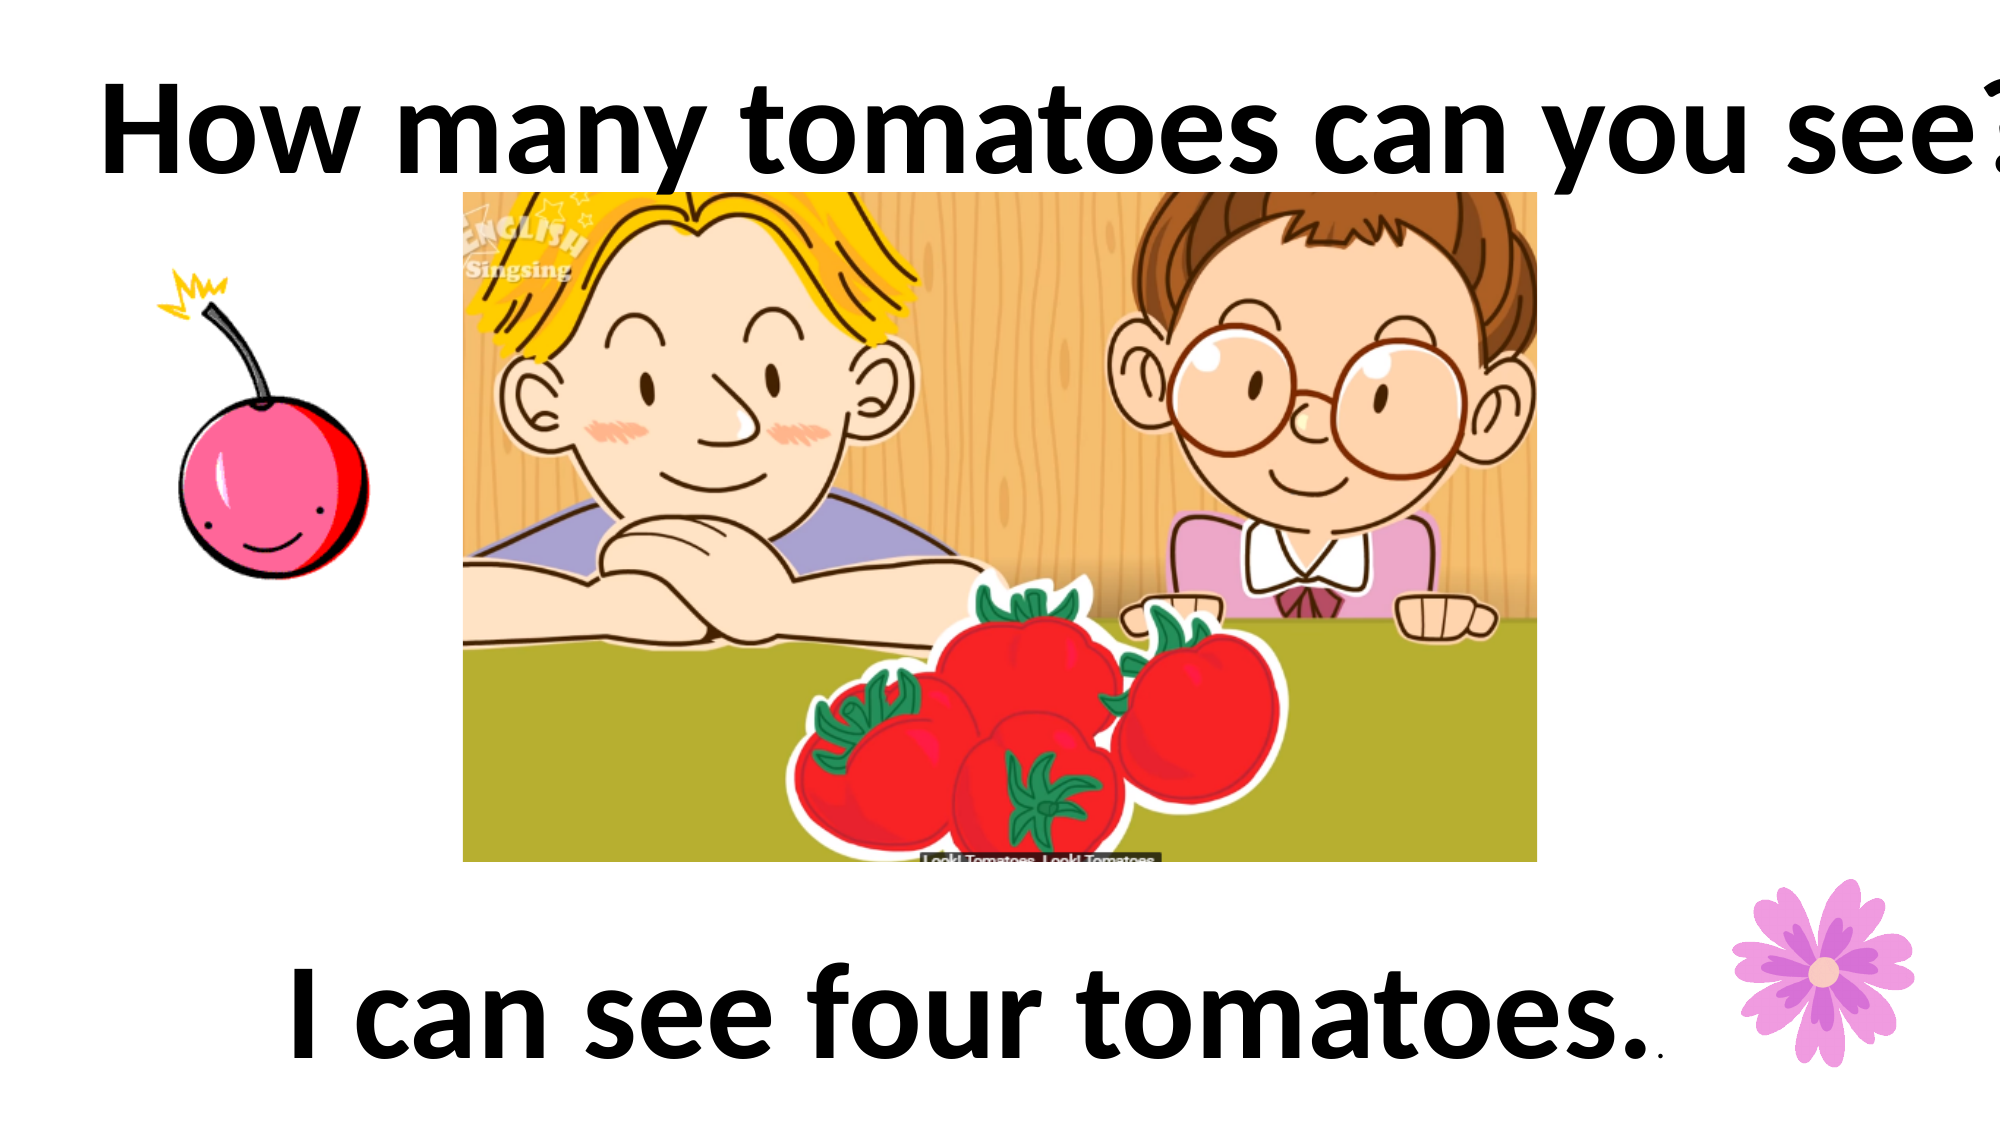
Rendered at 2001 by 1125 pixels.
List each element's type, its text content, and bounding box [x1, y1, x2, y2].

text_box I can see four tomatoes.. [270, 914, 1681, 1094]
picture [0, 192, 1538, 862]
text_box How many tomatoes can you see?. [84, 29, 2000, 209]
picture [1713, 861, 1939, 1087]
